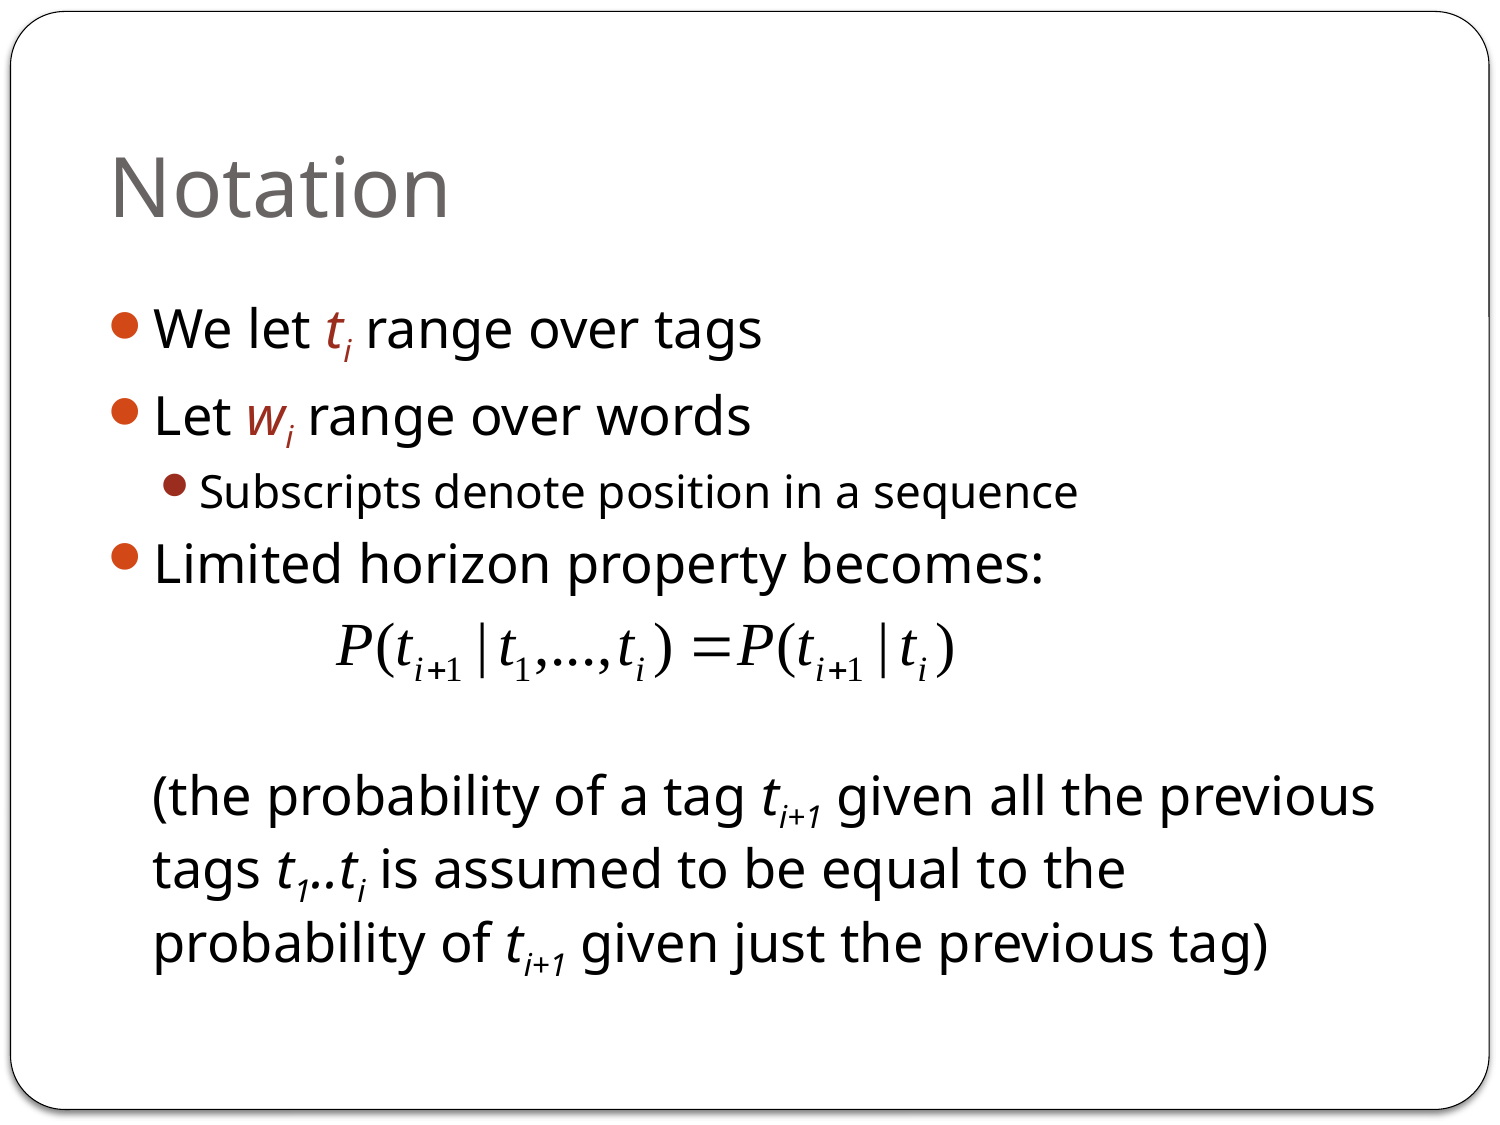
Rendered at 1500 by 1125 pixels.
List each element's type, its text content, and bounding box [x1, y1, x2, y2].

title Notation [94, 50, 1407, 250]
list We let ti range over tags Let wi range over words Subscripts denote position in a sequence Limited horizon property becomes: (the probability of a tag ti+1 given all the previous tags t1..ti is assumed to be equal to the probability of ti+1 given just the previous tag) [92, 287, 1413, 988]
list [324, 604, 969, 697]
